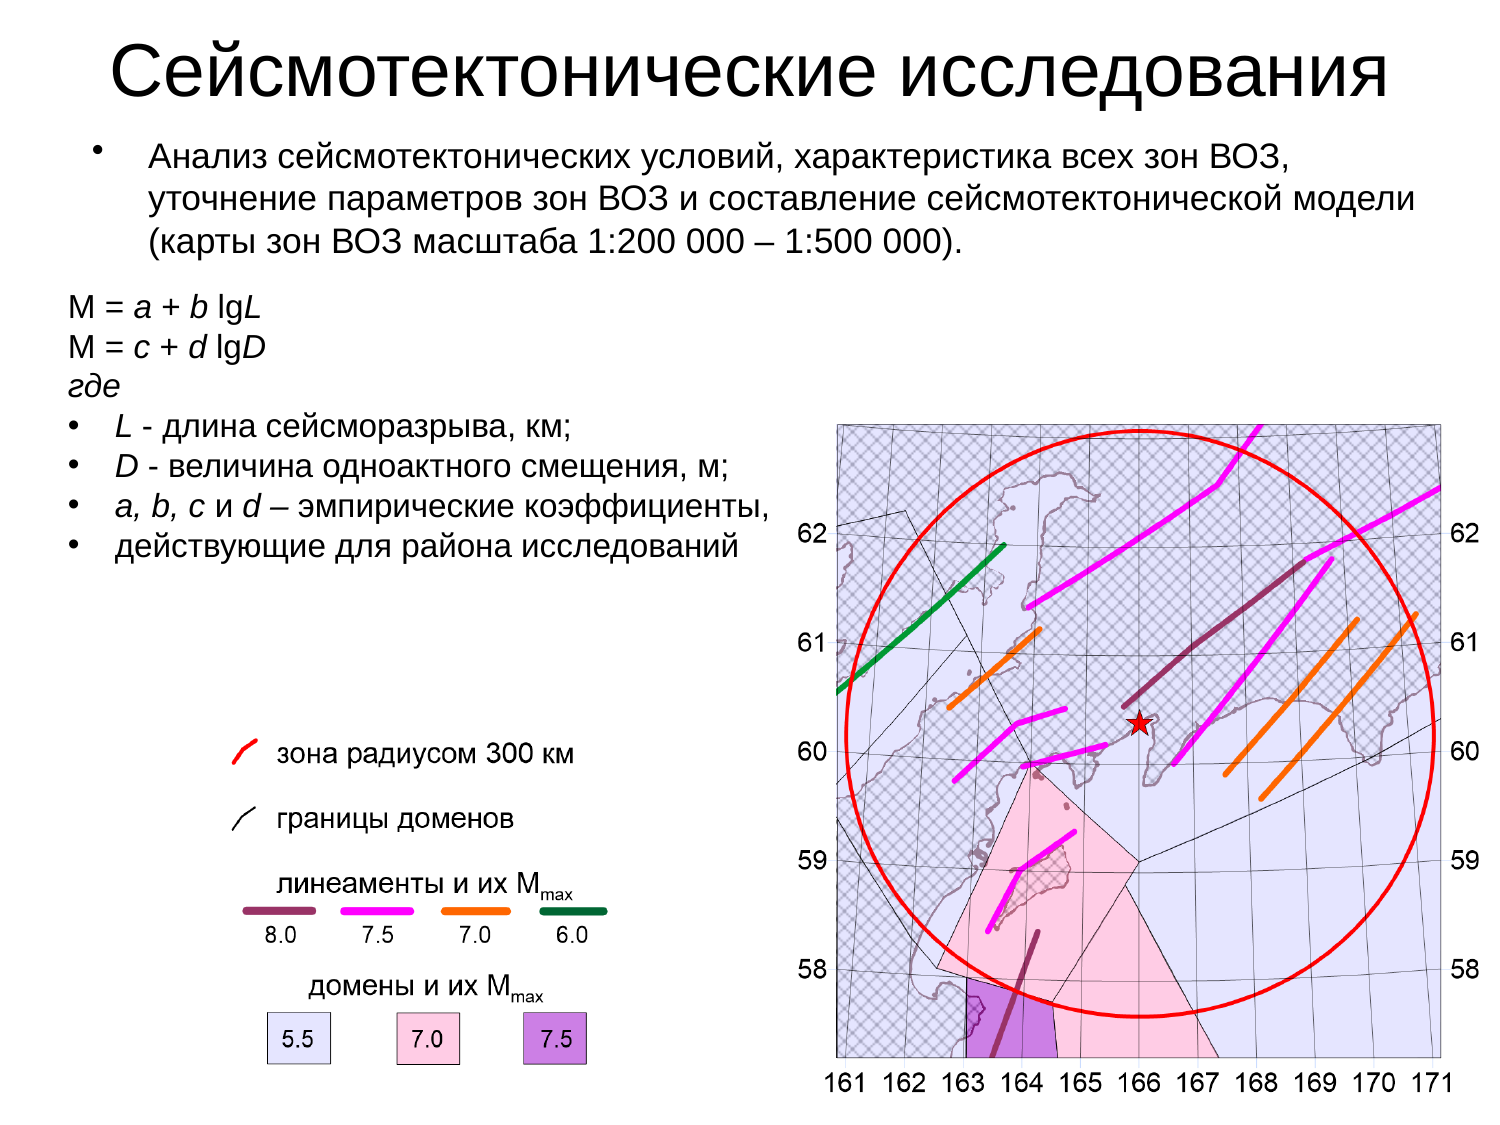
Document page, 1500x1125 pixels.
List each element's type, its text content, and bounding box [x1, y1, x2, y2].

title Сейсмотектонические исследования [75, 19, 1425, 114]
picture [796, 408, 1488, 1109]
list Анализ сейсмотектонических условий, характеристика всех зон ВОЗ, уточнение параметров зон ВОЗ и составление сейсмотектонической модели (карты зон ВОЗ масштаба 1:200 000 – 1:500 000). [76, 125, 1459, 291]
text_box M = a + b lgL M = c + d lgD где L - длина сейсморазрыва, км; D - величина одноактного смещения, м; a, b, c и d – эмпирические коэффициенты, действующие для района исследований [53, 277, 809, 572]
picture [198, 727, 664, 1084]
